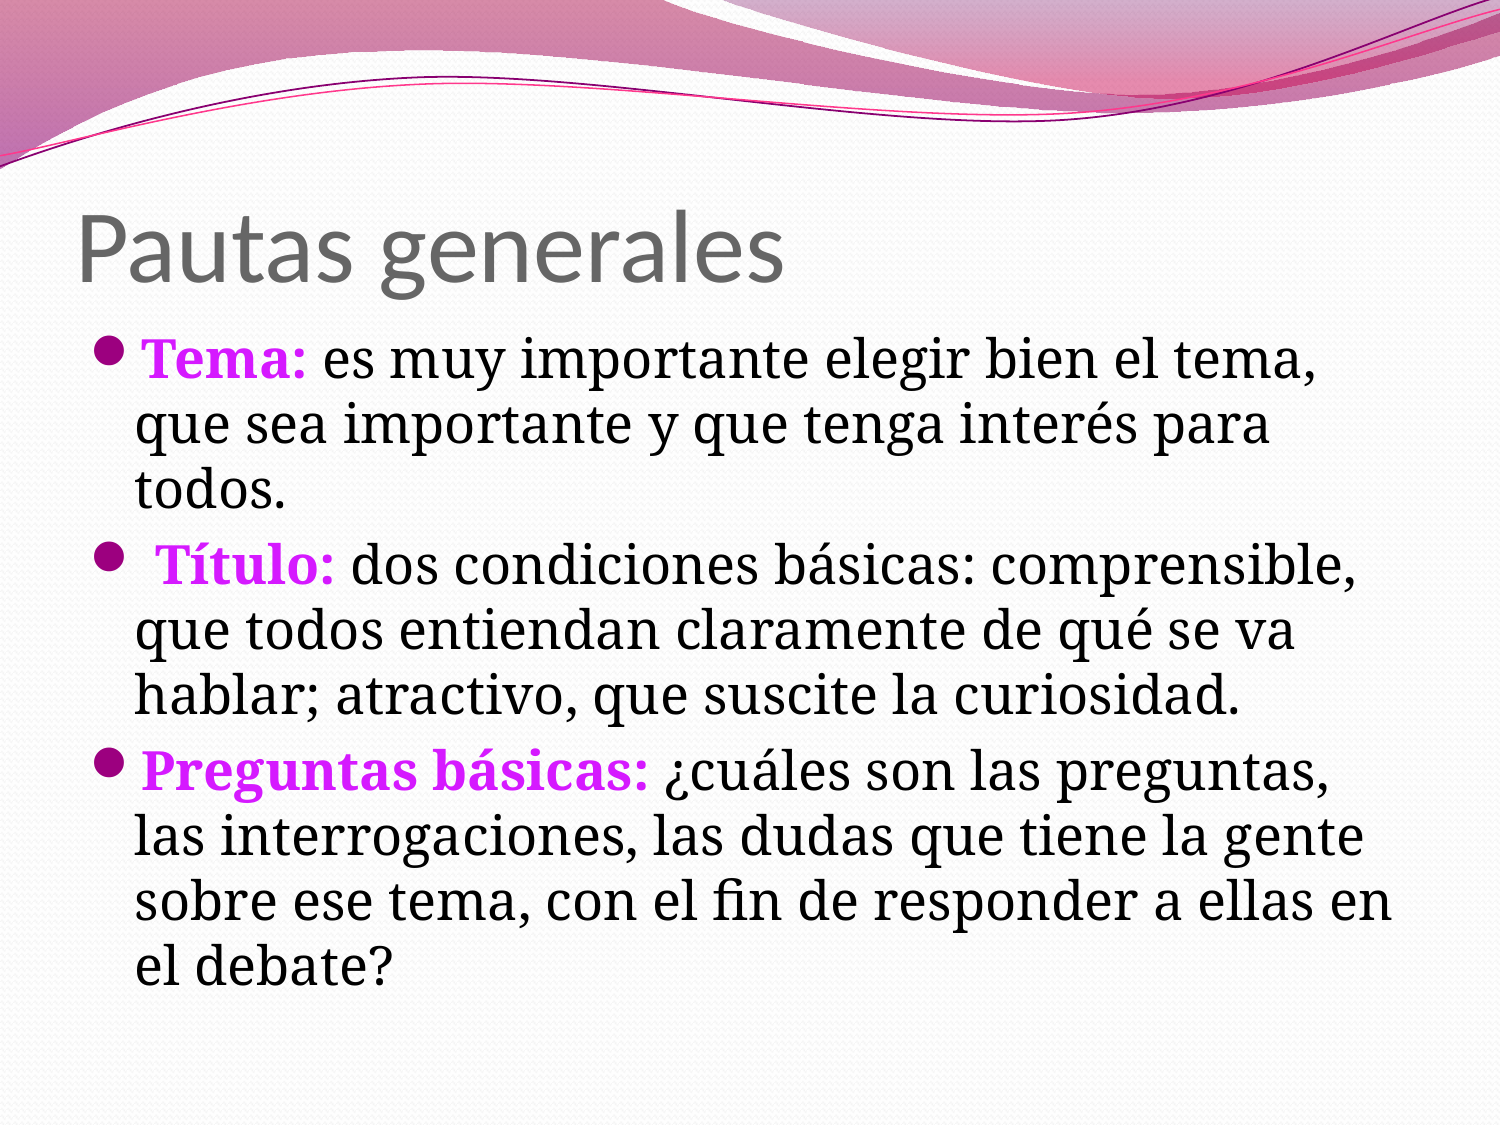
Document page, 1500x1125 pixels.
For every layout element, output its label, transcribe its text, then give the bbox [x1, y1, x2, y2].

list Tema: es muy importante elegir bien el tema, que sea importante y que tenga interés para todos. Título: dos condiciones básicas: comprensible, que todos entiendan claramente de qué se va hablar; atractivo, que suscite la curiosidad. Preguntas básicas: ¿cuáles son las preguntas, las interrogaciones, las dudas que tiene la gente sobre ese tema, con el fin de responder a ellas en el debate? [75, 317, 1425, 1038]
title Pautas generales [75, 115, 1425, 303]
